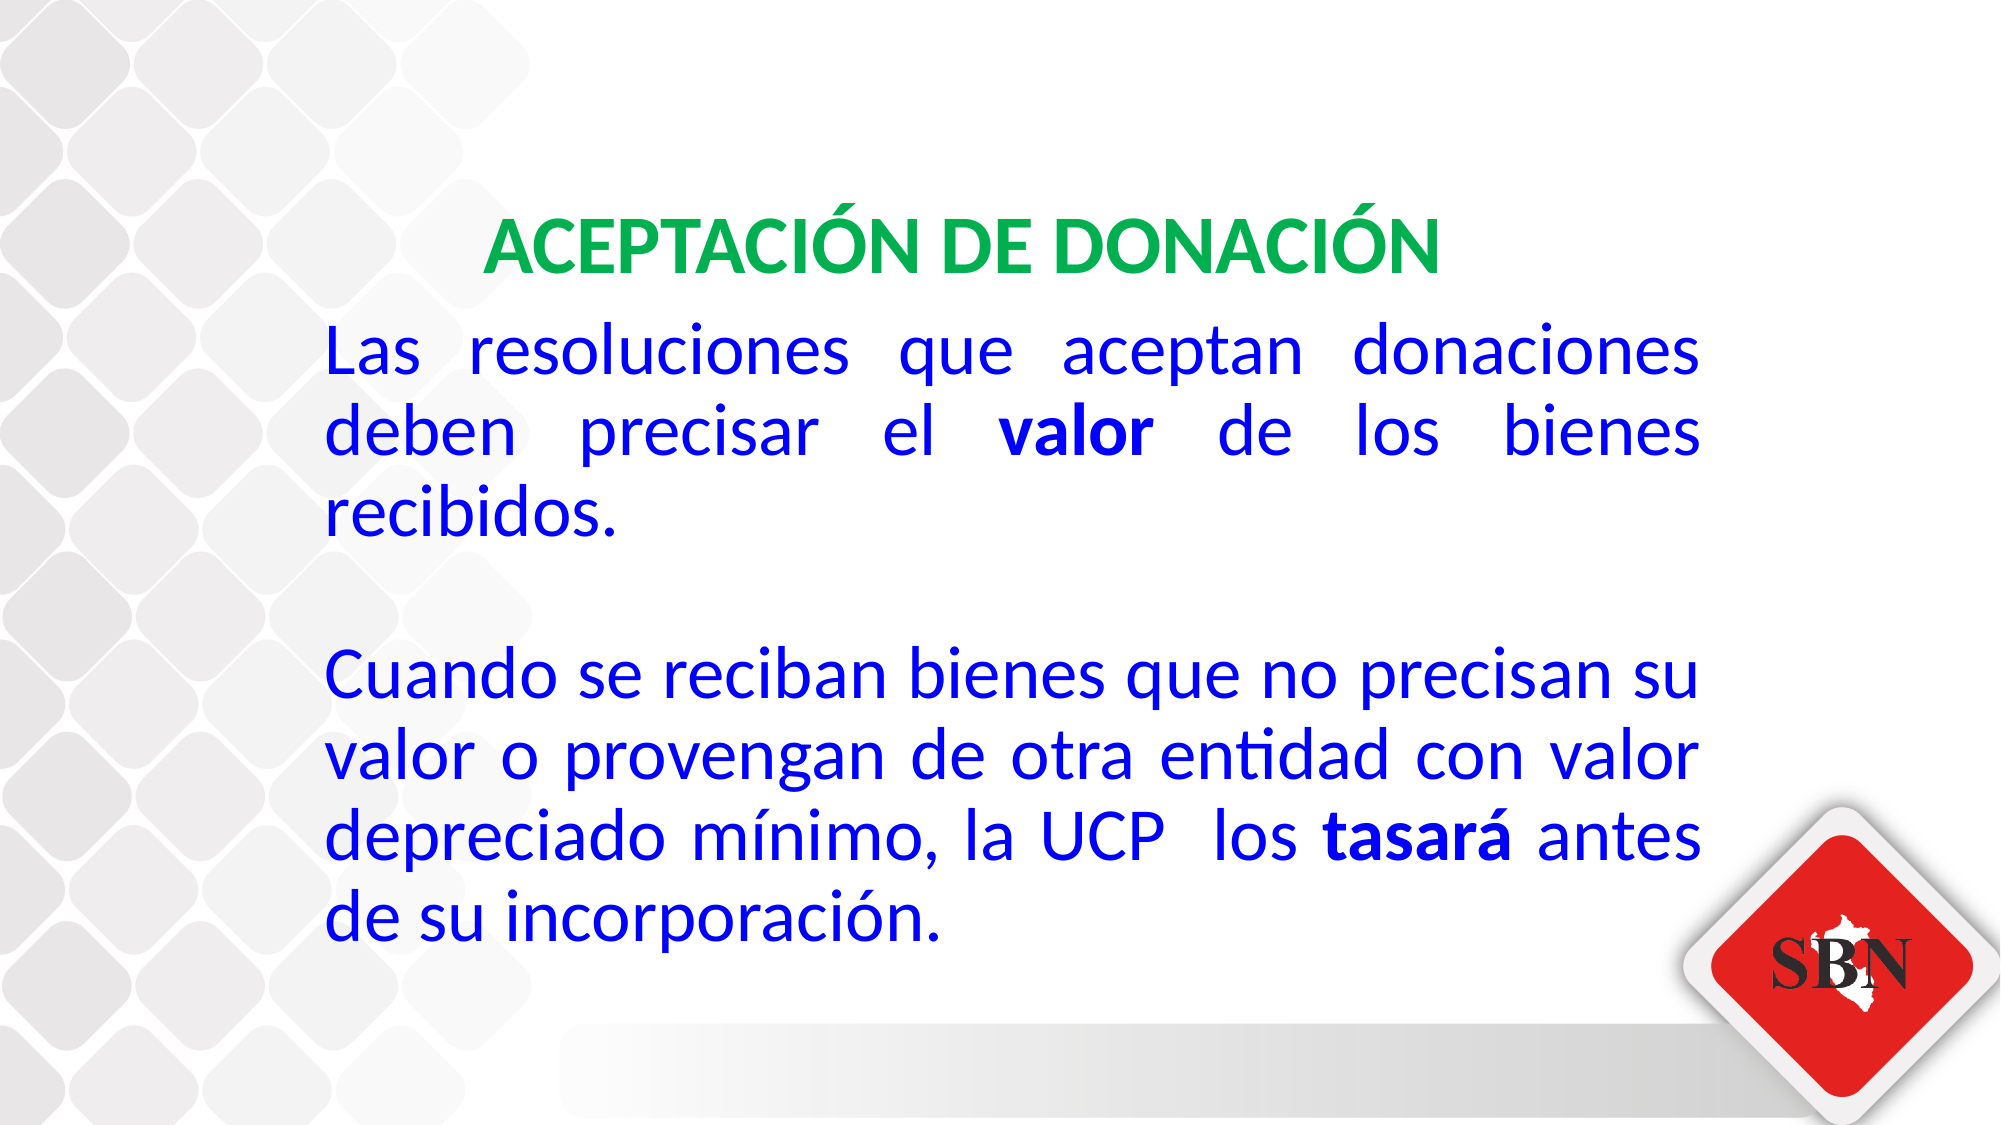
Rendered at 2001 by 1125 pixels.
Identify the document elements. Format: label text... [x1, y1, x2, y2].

text_box Las resoluciones que aceptan donaciones deben precisar el valor de los bienes recibidos. Cuando se reciban bienes que no precisan su valor o provengan de otra entidad con valor depreciado mínimo, la UCP los tasará antes de su incorporación. [310, 302, 1718, 965]
picture [0, 0, 2001, 1125]
text_box ACEPTACIÓN DE DONACIÓN [468, 187, 1626, 302]
